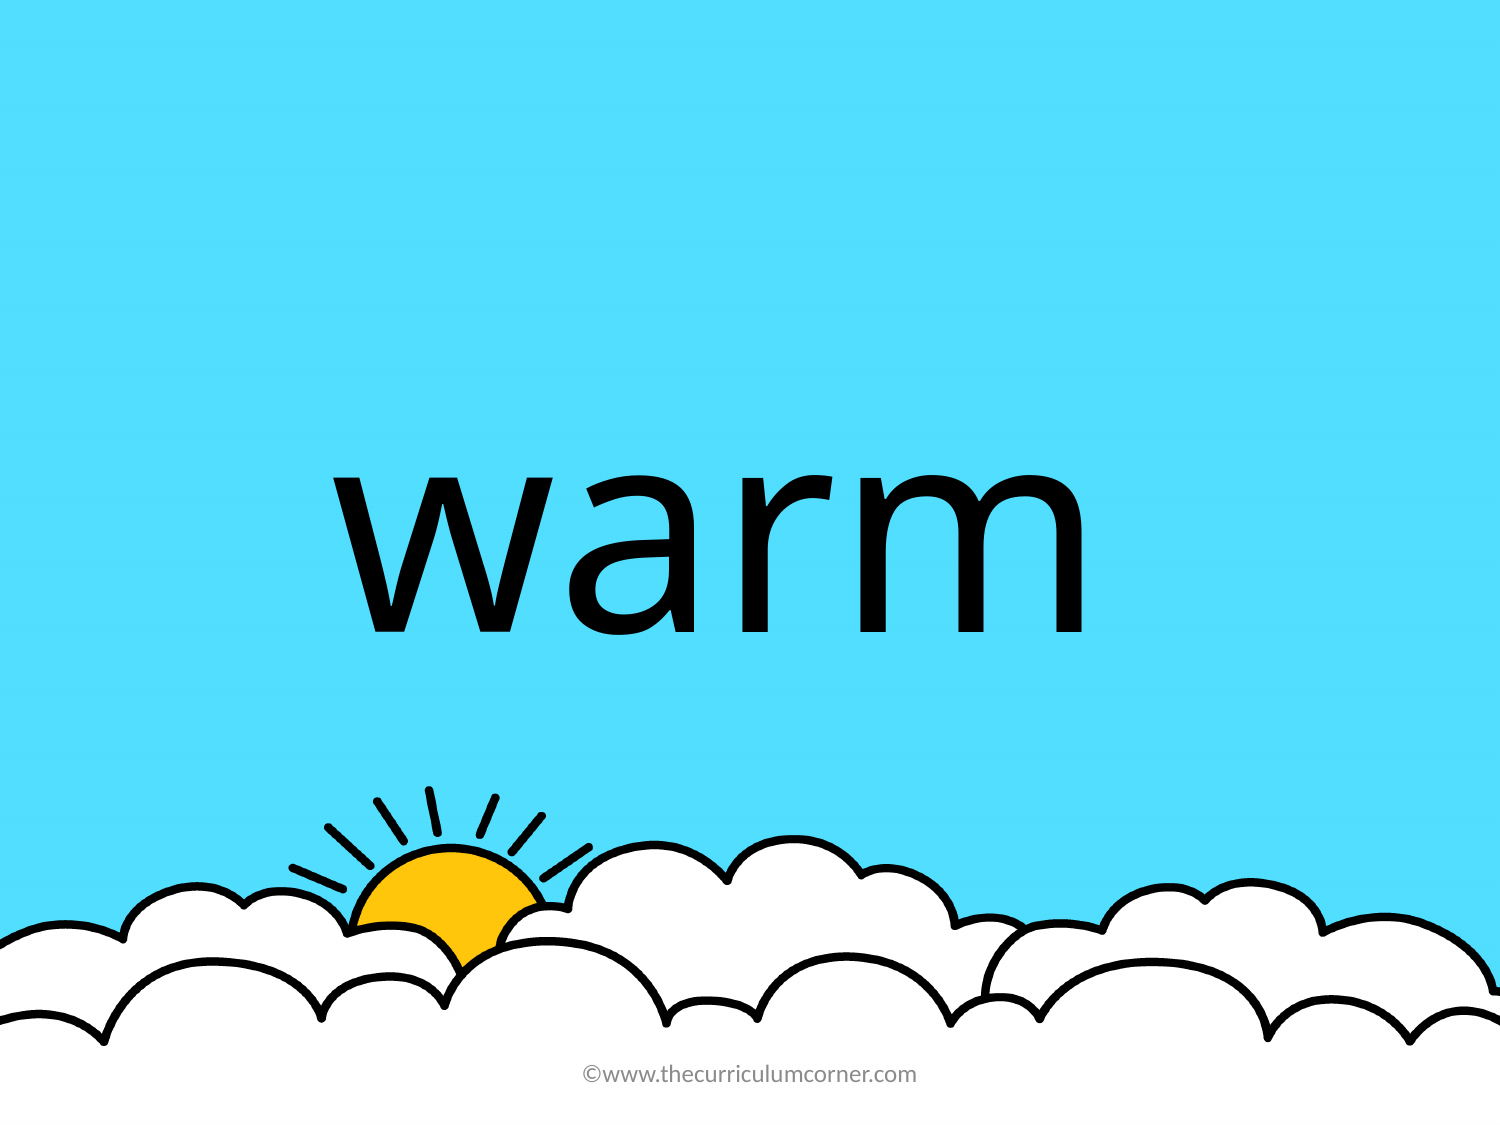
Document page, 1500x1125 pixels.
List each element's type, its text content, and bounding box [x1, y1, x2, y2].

picture [0, 0, 1500, 1125]
footer ©www.thecurriculumcorner.com [496, 1042, 1004, 1103]
text_box warm [193, 337, 1243, 698]
